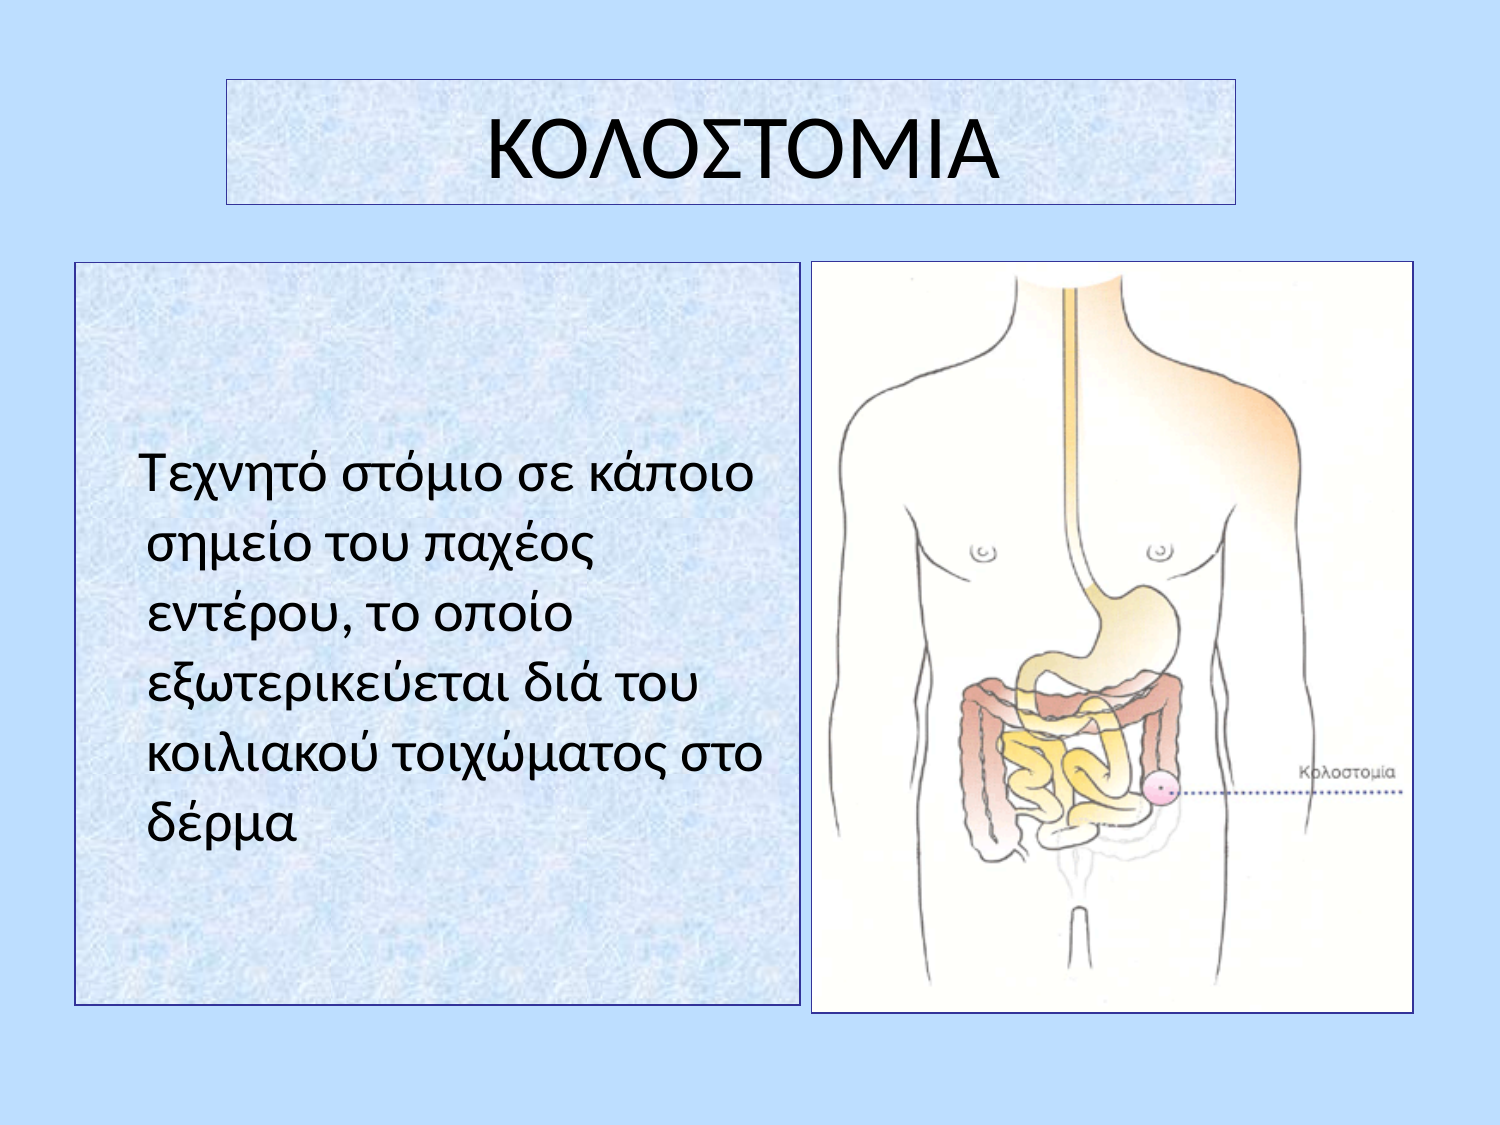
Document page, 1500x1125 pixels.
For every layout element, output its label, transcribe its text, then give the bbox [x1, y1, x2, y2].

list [812, 262, 1413, 1013]
list Tεχνητό στόμιο σε κάποιο σημείο του παχέος εντέρου, το οποίο εξωτερικεύεται διά του κοιλιακού τοιχώματος στο δέρμα [74, 262, 801, 1006]
title ΚΟΛΟΣΤΟΜΙΑ [226, 79, 1236, 205]
